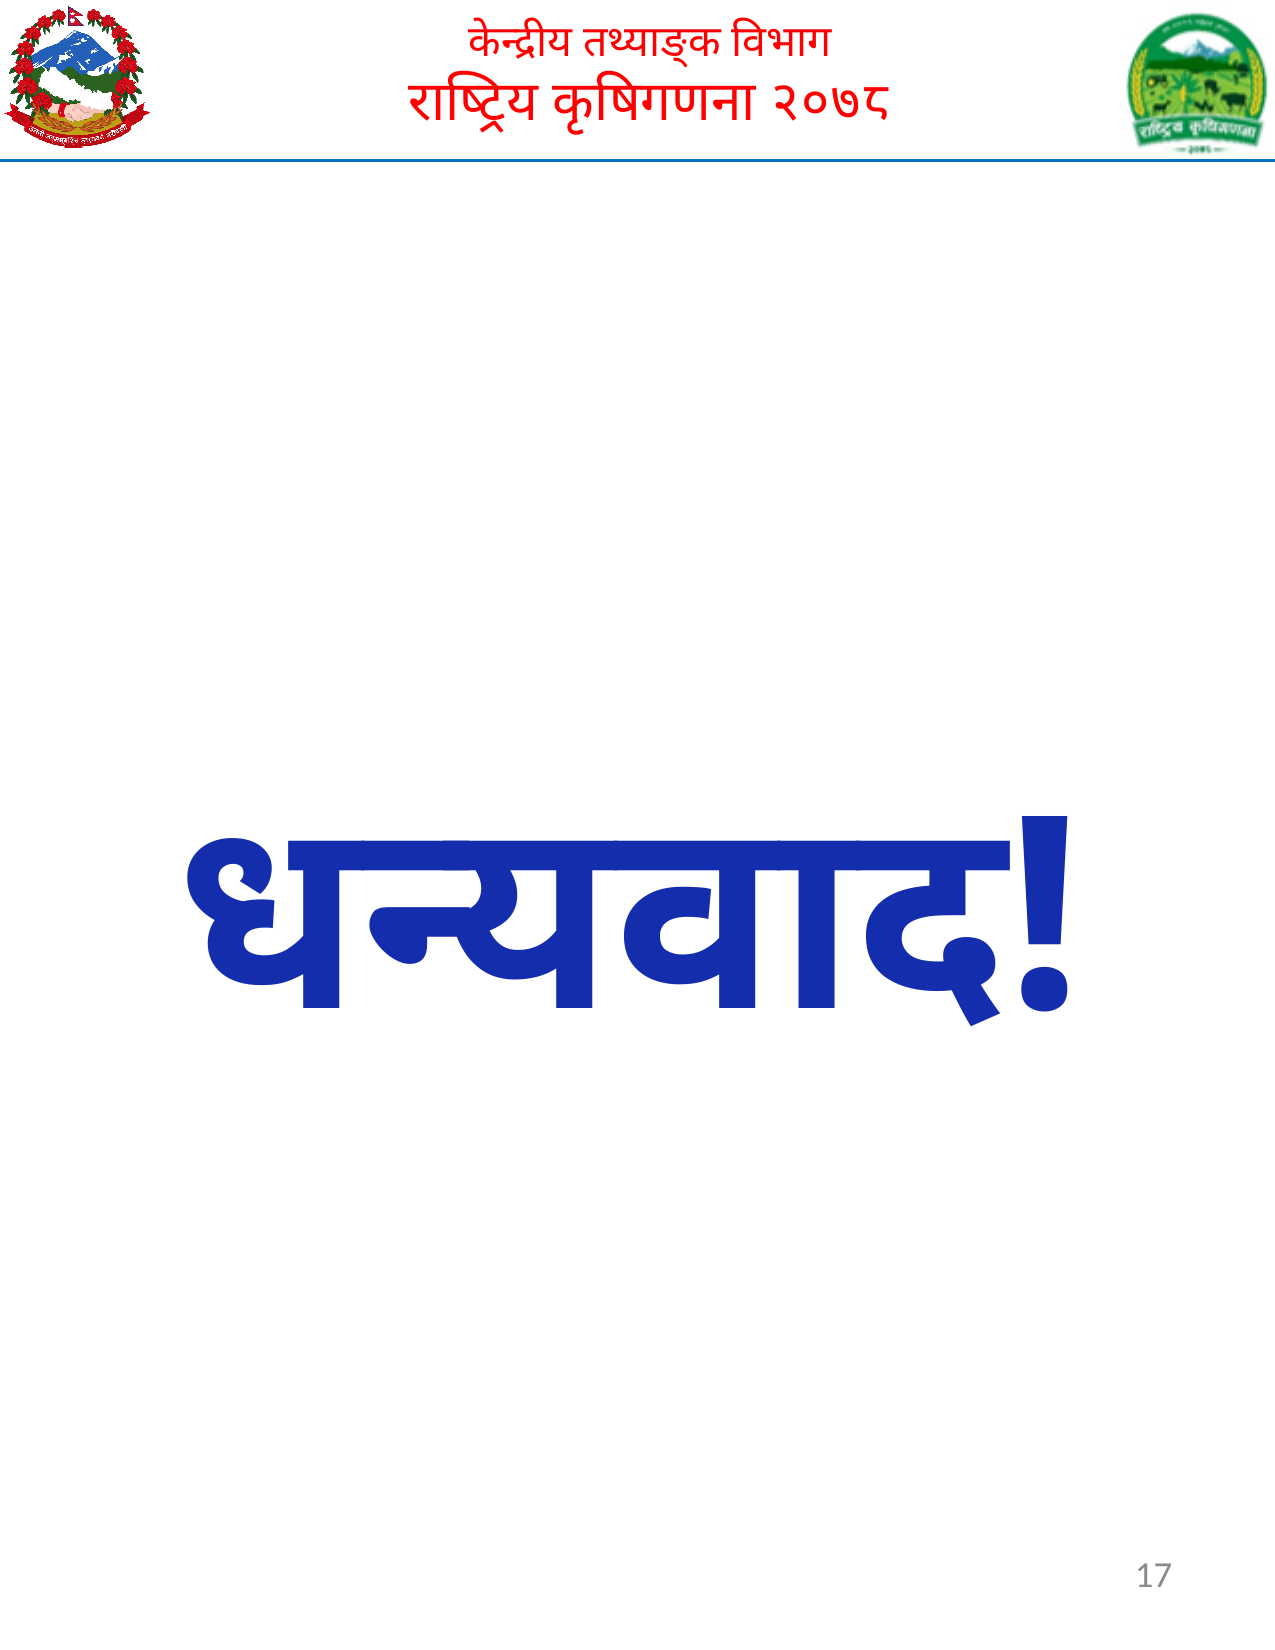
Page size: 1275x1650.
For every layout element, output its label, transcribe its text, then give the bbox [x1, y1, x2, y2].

text_box धन्यवाद! [162, 732, 1098, 1070]
picture [1125, 6, 1271, 159]
picture [4, 6, 150, 148]
slide_number 17 [900, 1529, 1188, 1618]
